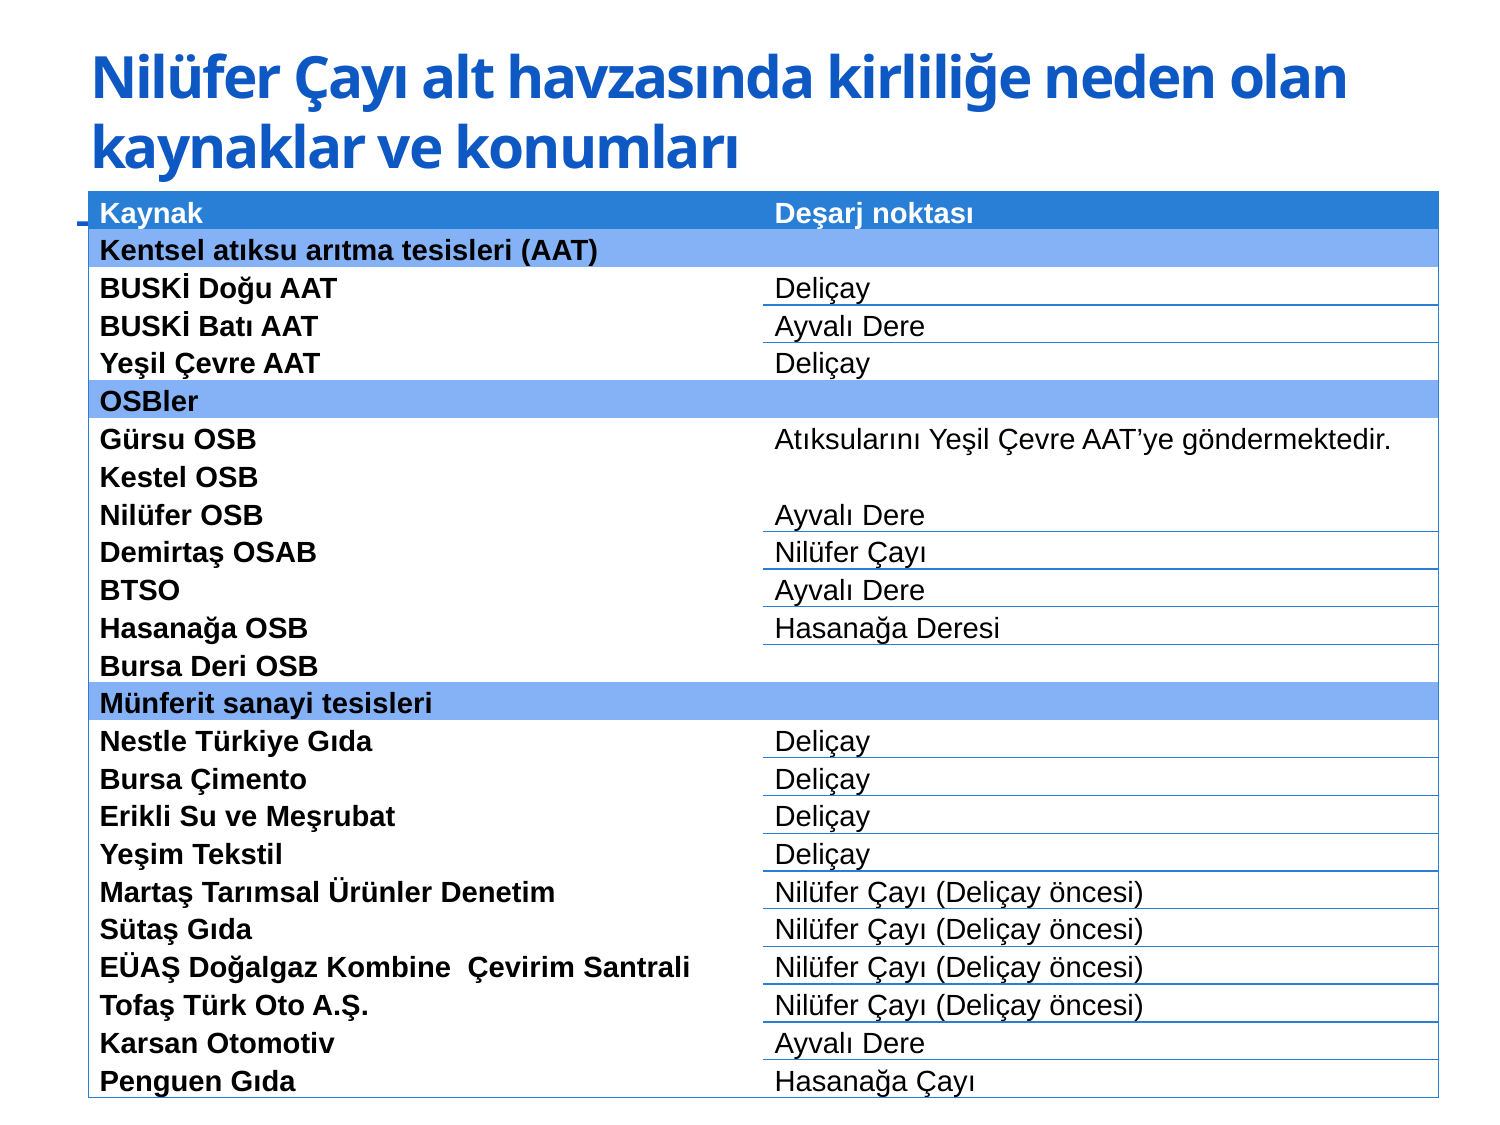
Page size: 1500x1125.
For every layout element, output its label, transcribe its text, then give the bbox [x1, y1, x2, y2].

table_cell Deliçay [763, 796, 1438, 833]
table_cell Deliçay [763, 834, 1438, 870]
table_cell Nilüfer Çayı (Deliçay öncesi) [763, 985, 1438, 1021]
table_cell Atıksularını Yeşil Çevre AAT’ye göndermektedir. [763, 418, 1438, 494]
table_cell BUSKİ Batı AAT [89, 305, 763, 343]
table_cell Demirtaş OSAB [89, 531, 763, 569]
table_cell Kentsel atıksu arıtma tesisleri (AAT) [89, 229, 1438, 267]
table_cell Ayvalı Dere [763, 494, 1438, 531]
table_cell Yeşil Çevre AAT [89, 343, 763, 380]
table_cell OSBler [89, 380, 1438, 418]
table_cell Karsan Otomotiv [89, 1022, 763, 1060]
table_cell Penguen Gıda [89, 1060, 763, 1097]
table_cell Hasanağa Çayı [763, 1060, 1438, 1097]
table_cell Ayvalı Dere [763, 570, 1438, 606]
table_cell Bursa Çimento [89, 758, 763, 795]
table_cell Nilüfer Çayı (Deliçay öncesi) [763, 909, 1438, 946]
table_cell Münferit sanayi tesisleri [89, 682, 1438, 720]
table_cell BUSKİ Doğu AAT [89, 267, 763, 305]
table_cell Nilüfer Çayı (Deliçay öncesi) [763, 872, 1438, 908]
table_cell Bursa Deri OSB [89, 645, 763, 682]
table_cell Gürsu OSB [89, 418, 763, 456]
table_cell Hasanağa OSB [89, 607, 763, 645]
table_cell Hasanağa Deresi [763, 607, 1438, 644]
table_cell BTSO [89, 569, 763, 607]
table_cell Yeşim Tekstil [89, 833, 763, 871]
table_cell Deliçay [763, 758, 1438, 795]
table_cell Deliçay [763, 267, 1438, 304]
table_cell Erikli Su ve Meşrubat [89, 795, 763, 833]
table_header Deşarj noktası [763, 192, 1438, 229]
table_cell EÜAŞ Doğalgaz Kombine Çevirim Santrali [89, 946, 763, 984]
table_cell [763, 645, 1438, 682]
table_cell Nilüfer Çayı [763, 532, 1438, 568]
table_cell Ayvalı Dere [763, 1023, 1438, 1059]
table_cell Sütaş Gıda [89, 909, 763, 946]
table_cell Ayvalı Dere [763, 306, 1438, 342]
table_cell Tofaş Türk Oto A.Ş. [89, 984, 763, 1022]
table_cell Deliçay [763, 720, 1438, 757]
table_header Kaynak [89, 192, 763, 229]
table_cell Martaş Tarımsal Ürünler Denetim [89, 871, 763, 909]
title Nilüfer Çayı alt havzasında kirliliğe neden olan kaynaklar ve konumları [75, 29, 1425, 192]
table_cell Nilüfer Çayı (Deliçay öncesi) [763, 947, 1438, 983]
table_cell Nestle Türkiye Gıda [89, 720, 763, 758]
table_cell Deliçay [763, 343, 1438, 380]
table_cell Nilüfer OSB [89, 494, 763, 531]
table_cell Kestel OSB [89, 456, 763, 494]
